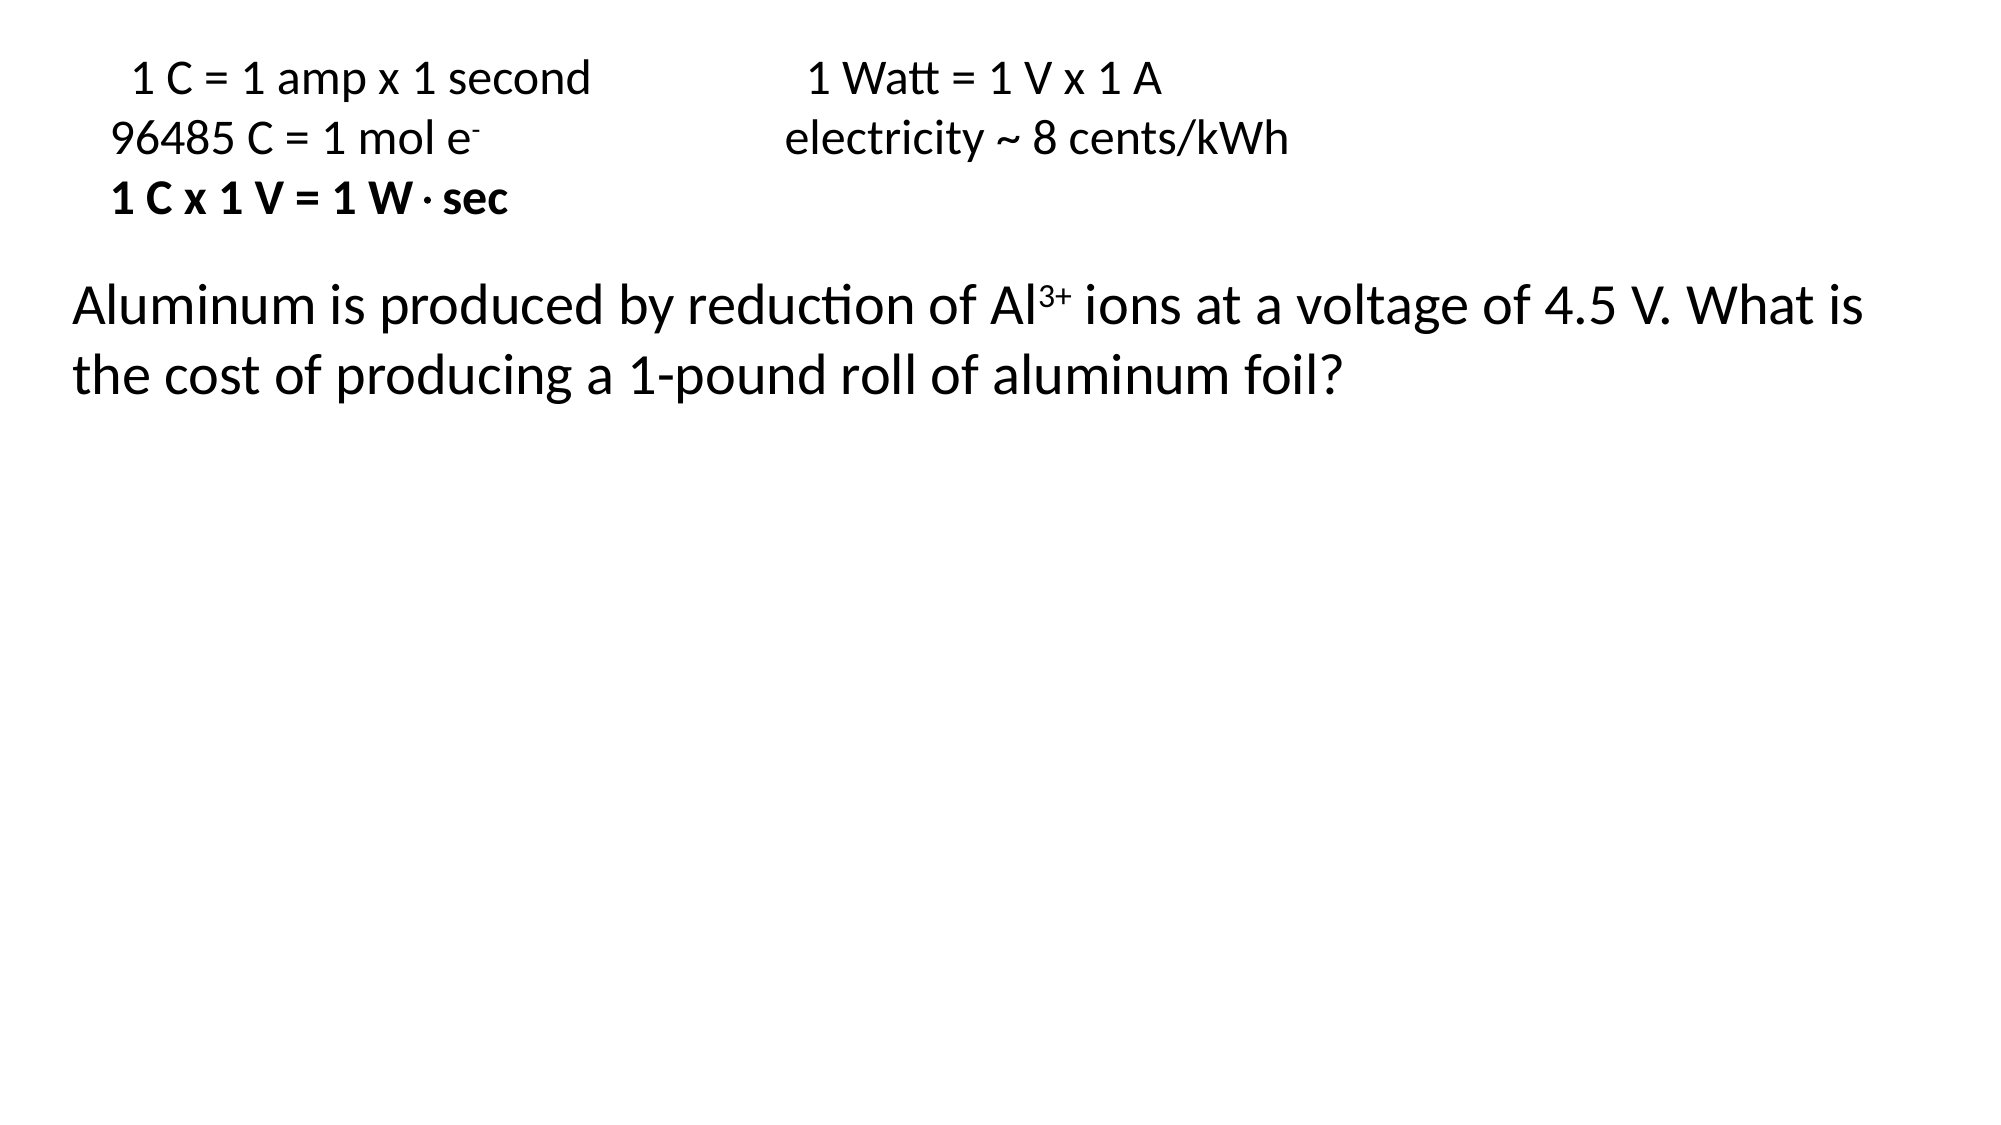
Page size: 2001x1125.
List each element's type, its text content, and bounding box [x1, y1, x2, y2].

text_box Aluminum is produced by reduction of Al3+ ions at a voltage of 4.5 V. What is the cost of producing a 1-pound roll of aluminum foil? [57, 259, 1880, 414]
text_box 1 C = 1 amp x 1 second 1 Watt = 1 V x 1 A 96485 C = 1 mol e- electricity ~ 8 cents/kWh 1 C x 1 V = 1 Wsec [38, 37, 1306, 232]
